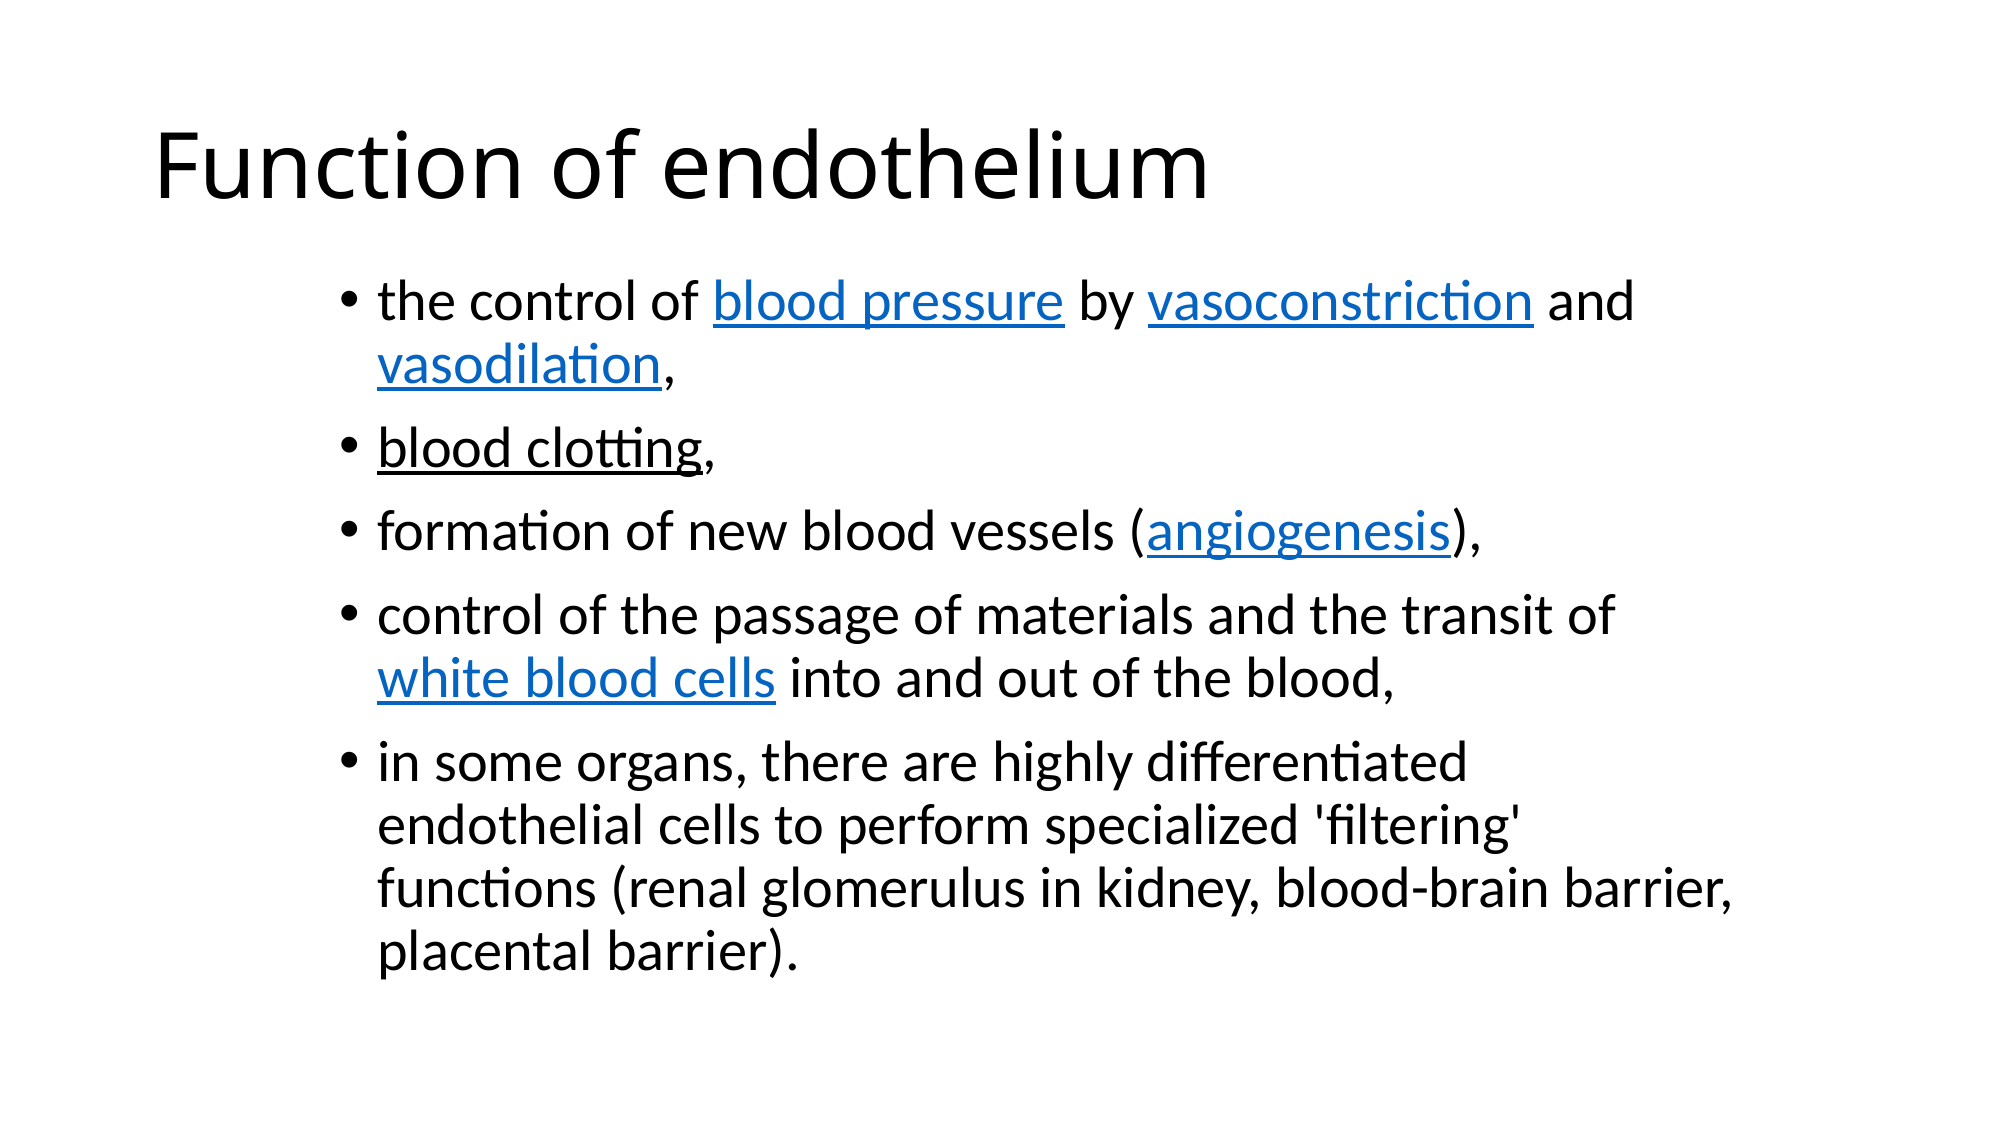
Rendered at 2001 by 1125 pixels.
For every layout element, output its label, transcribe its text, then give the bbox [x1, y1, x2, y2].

list the control of blood pressure by vasoconstriction and vasodilation, blood clotting, formation of new blood vessels (angiogenesis), control of the passage of materials and the transit of white blood cells into and out of the blood, in some organs, there are highly differentiated endothelial cells to perform specialized 'filtering' functions (renal glomerulus in kidney, blood-brain barrier, placental barrier). [324, 262, 1750, 1125]
title Function of endothelium [137, 59, 1863, 278]
